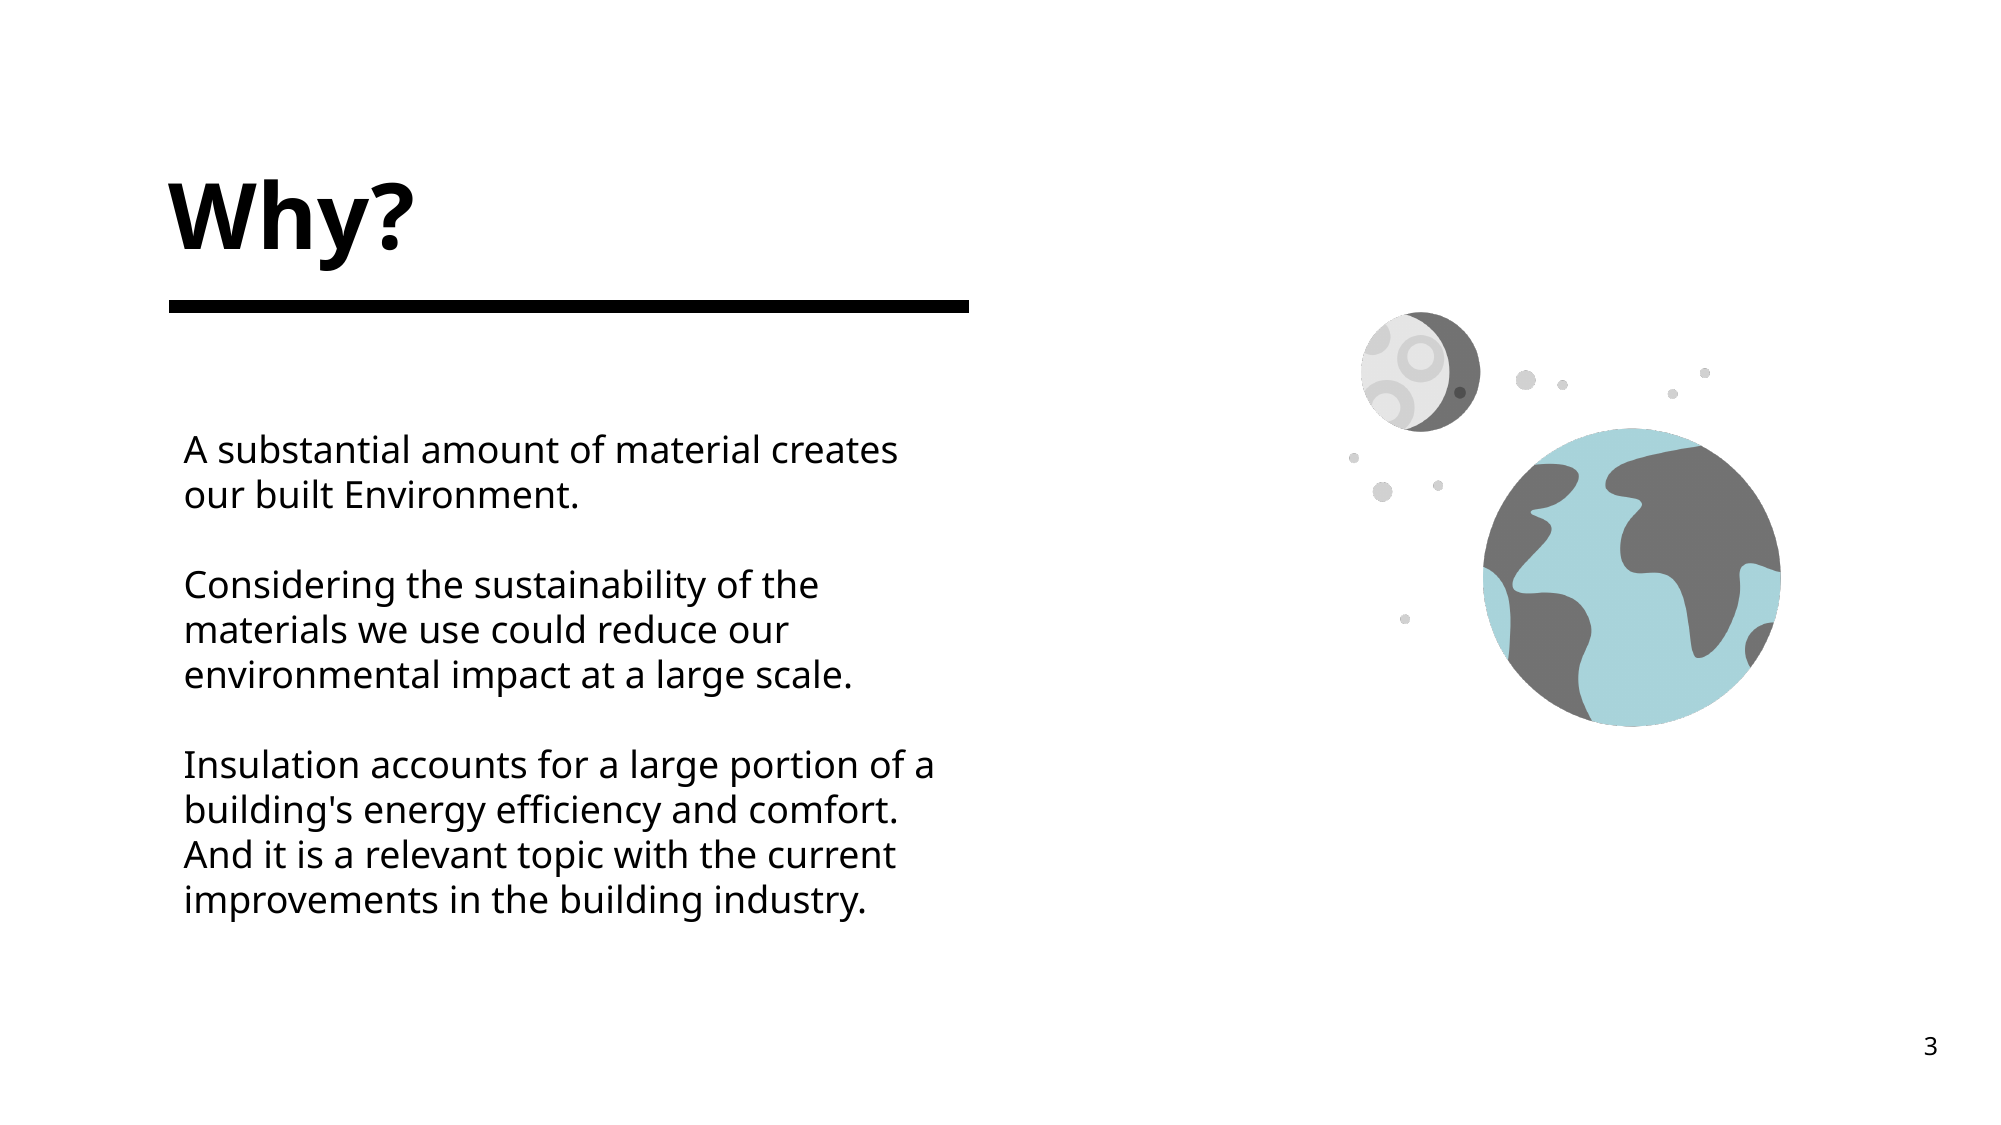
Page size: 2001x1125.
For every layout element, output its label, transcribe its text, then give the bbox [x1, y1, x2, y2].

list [1209, 205, 1924, 920]
title Why? [168, 163, 969, 270]
slide_number 3 [1885, 1032, 1954, 1063]
text_box A substantial amount of material creates our built Environment. Considering the sustainability of the materials we use could reduce our environmental impact at a large scale. Insulation accounts for a large portion of a building's energy efficiency and comfort. And it is a relevant topic with the current improvements in the building industry. [168, 418, 969, 928]
